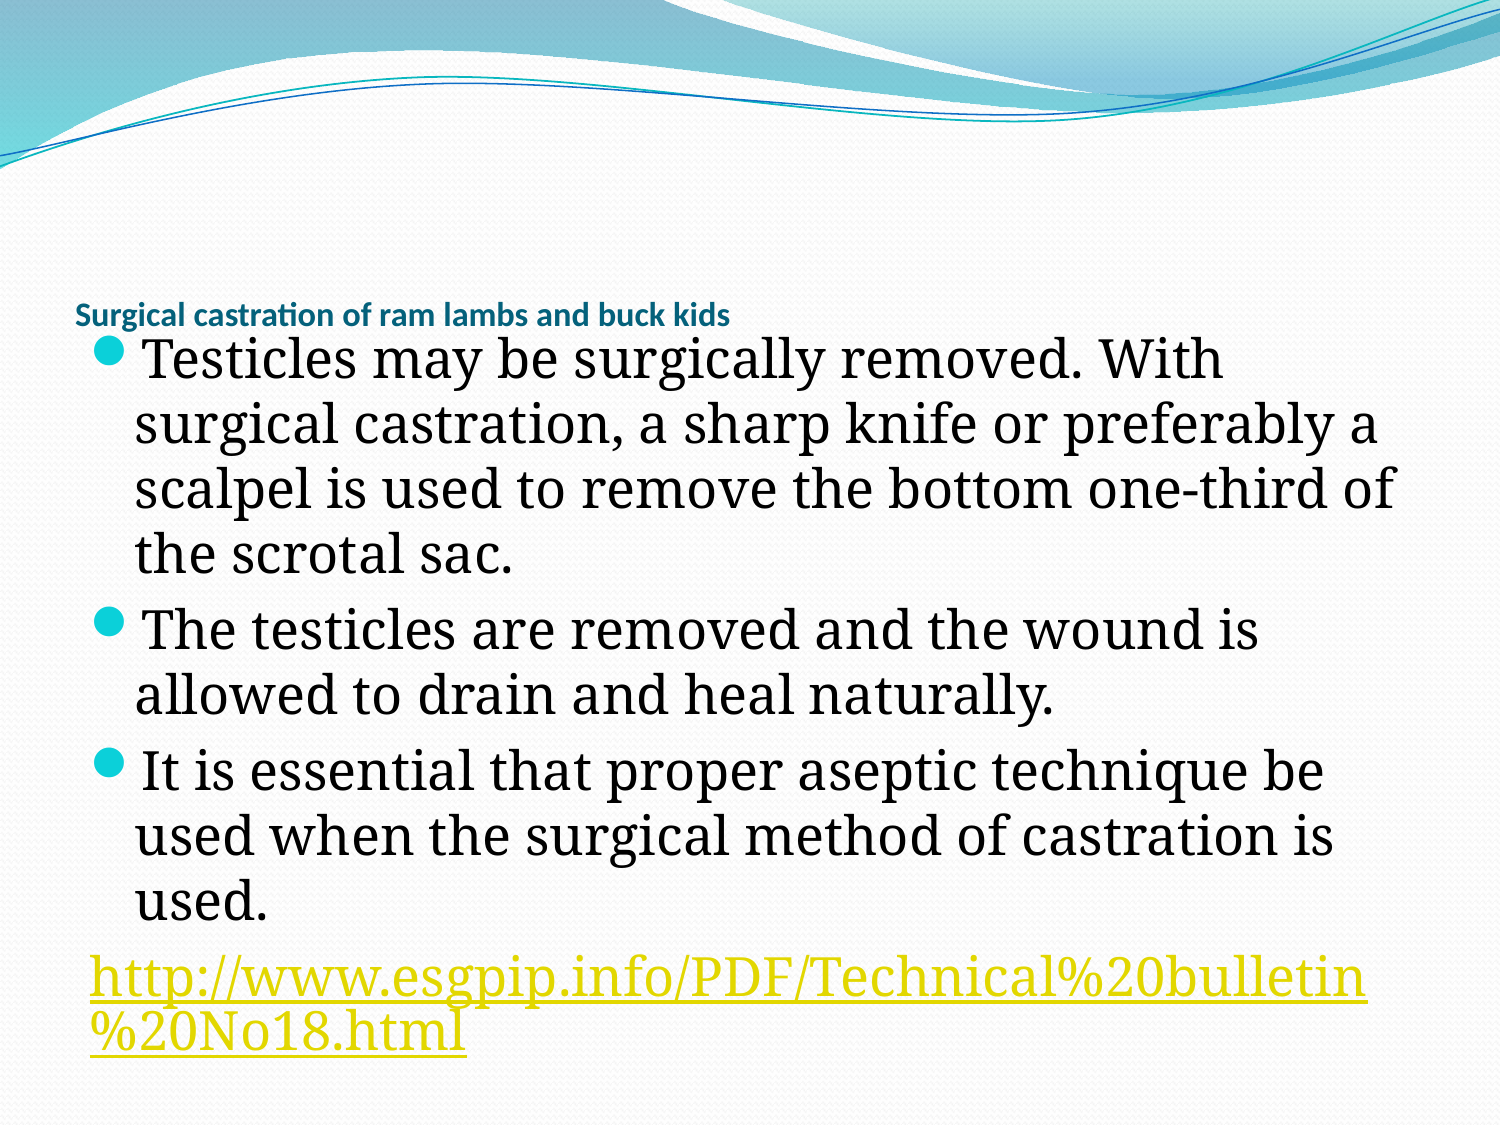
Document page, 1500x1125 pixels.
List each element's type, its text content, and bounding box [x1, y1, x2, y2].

title Surgical castration of ram lambs and buck kids [75, 115, 1425, 317]
list Testicles may be surgically removed. With surgical castration, a sharp knife or preferably a scalpel is used to remove the bottom one-third of the scrotal sac. The testicles are removed and the wound is allowed to drain and heal naturally. It is essential that proper aseptic technique be used when the surgical method of castration is used. http://www.esgpip.info/PDF/Technical%20bulletin%20No18.html [75, 317, 1425, 1038]
